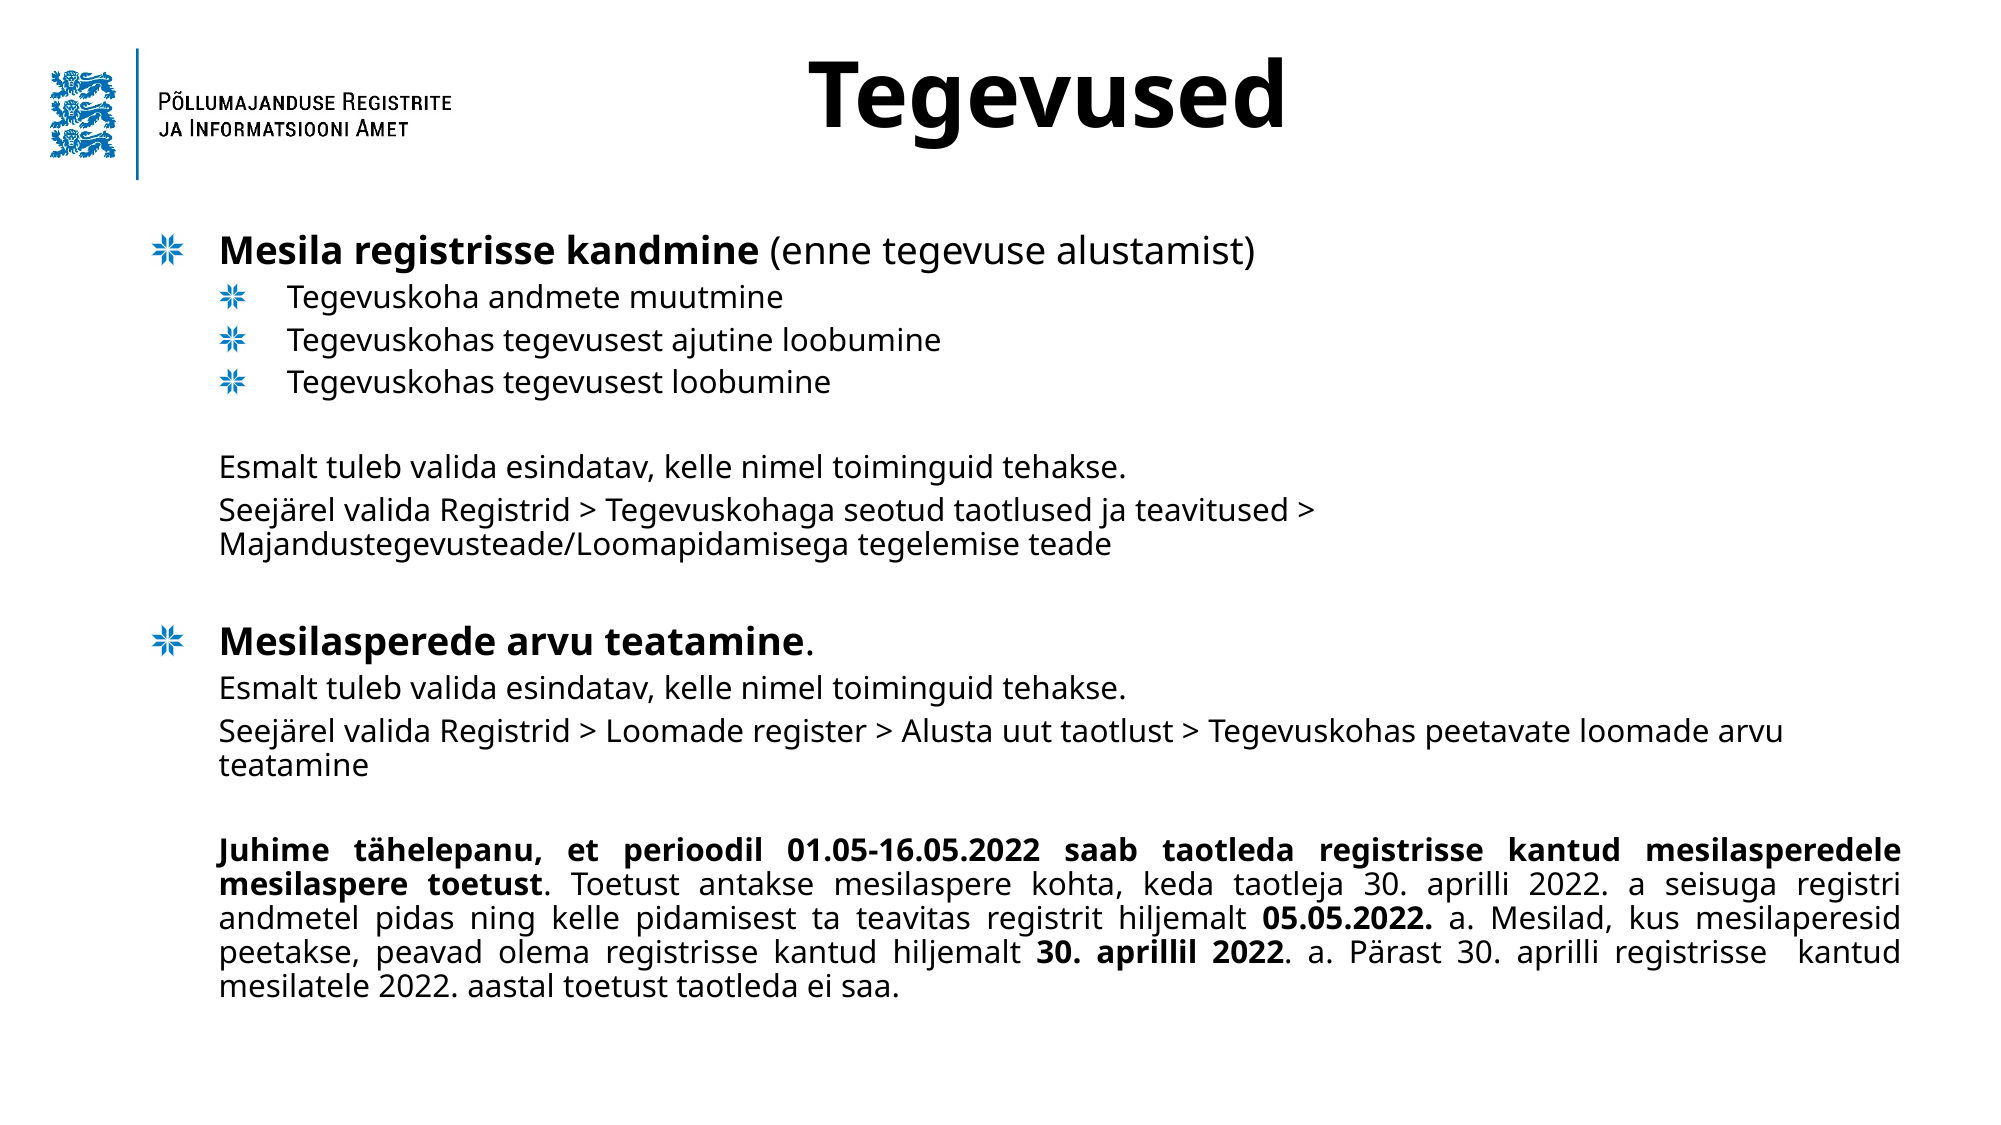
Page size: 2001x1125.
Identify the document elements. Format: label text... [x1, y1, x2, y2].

picture [28, 26, 481, 202]
picture [150, 233, 183, 266]
picture [218, 368, 246, 395]
picture [218, 325, 246, 353]
picture [218, 283, 246, 310]
picture [150, 624, 183, 657]
text_box Tegevused [792, 29, 1696, 166]
list Mesila registrisse kandmine (enne tegevuse alustamist) Tegevuskoha andmete muutmine Tegevuskohas tegevusest ajutine loobumine Tegevuskohas tegevusest loobumine Esmalt tuleb valida esindatav, kelle nimel toiminguid tehakse. Seejärel valida Registrid > Tegevuskohaga seotud taotlused ja teavitused > Majandustegevusteade/Loomapidamisega tegelemise teade Mesilasperede arvu teatamine. Esmalt tuleb valida esindatav, kelle nimel toiminguid tehakse. Seejärel valida Registrid > Loomade register > Alusta uut taotlust > Tegevuskohas peetavate loomade arvu teatamine Juhime tähelepanu, et perioodil 01.05-16.05.2022 saab taotleda registrisse kantud mesilasperedele mesilaspere toetust. Toetust antakse mesilaspere kohta, keda taotleja 30. aprilli 2022. a seisuga registri andmetel pidas ning kelle pidamisest ta teavitas registrit hiljemalt 05.05.2022. a. Mesilad, kus mesilaperesid peetakse, peavad olema registrisse kantud hiljemalt 30. aprillil 2022. a. Pärast 30. aprilli registrisse kantud mesilatele 2022. aastal toetust taotleda ei saa. [135, 223, 1917, 1015]
